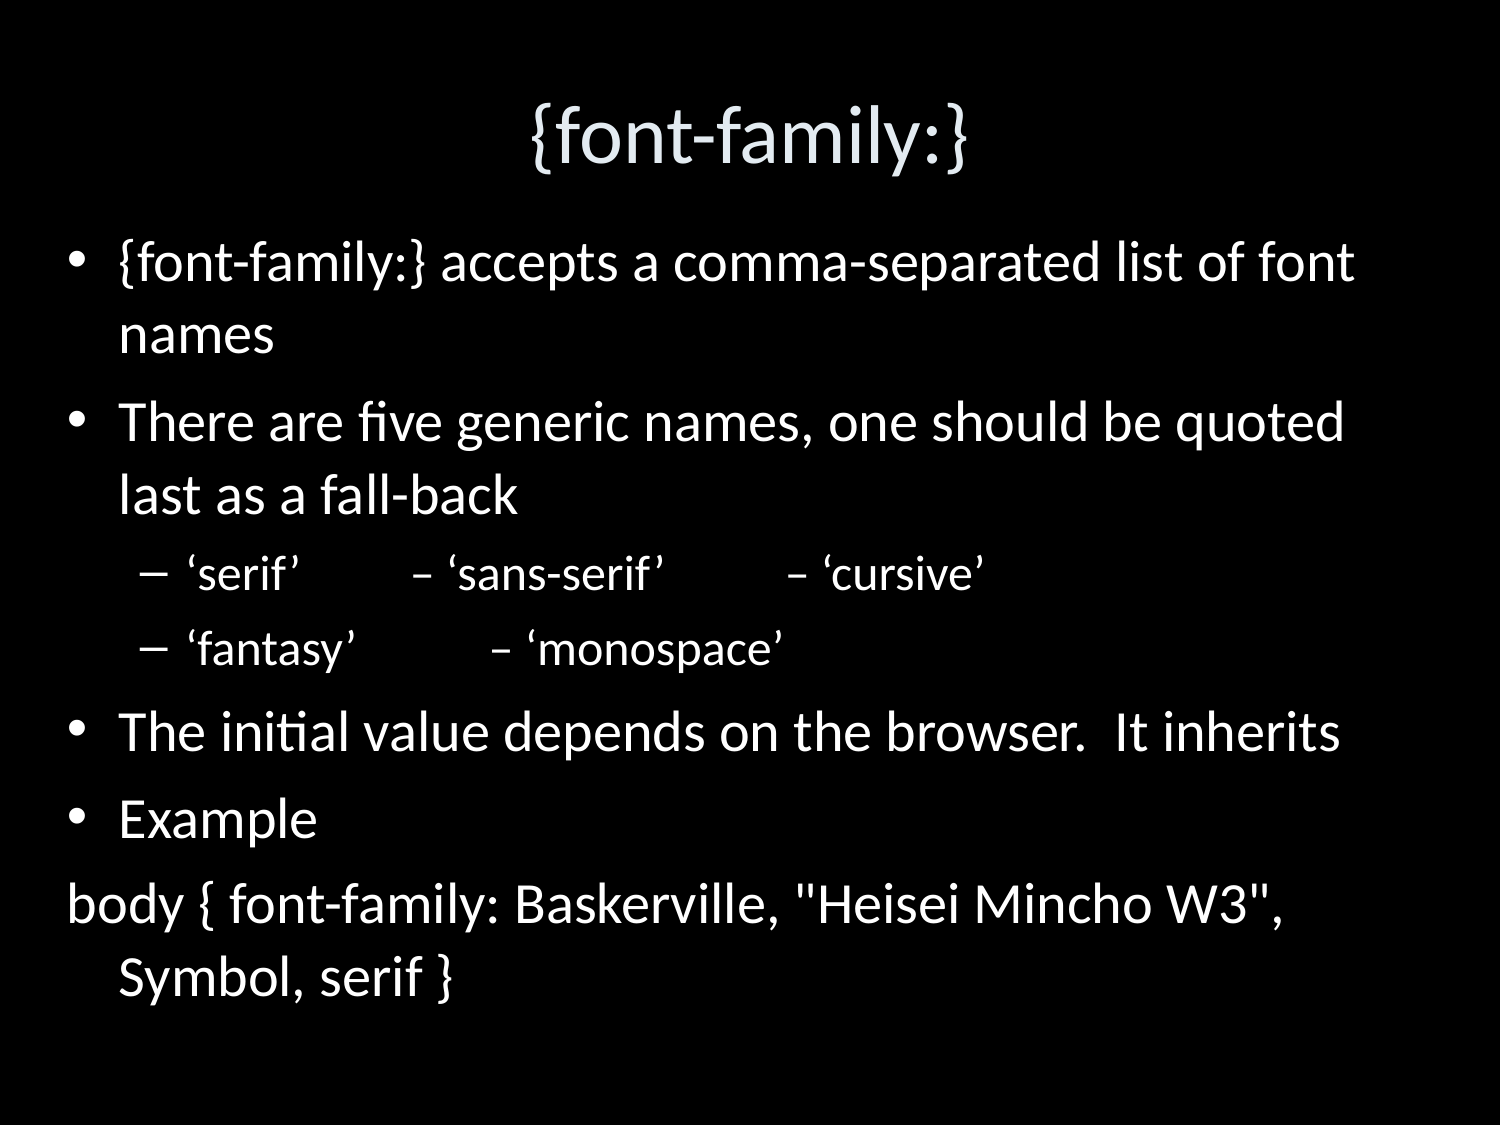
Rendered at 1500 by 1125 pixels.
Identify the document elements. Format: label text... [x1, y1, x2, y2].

text_box {font-family:} accepts a comma-separated list of font names There are five generic names, one should be quoted last as a fall-back ‘serif’ – ‘sans-serif’ – ‘cursive’ ‘fantasy’ – ‘monospace’ The initial value depends on the browser. It inherits Example body { font-family: Baskerville, "Heisei Mincho W3", Symbol, serif } [50, 212, 1450, 1075]
text_box {font-family:} [74, 45, 1425, 212]
